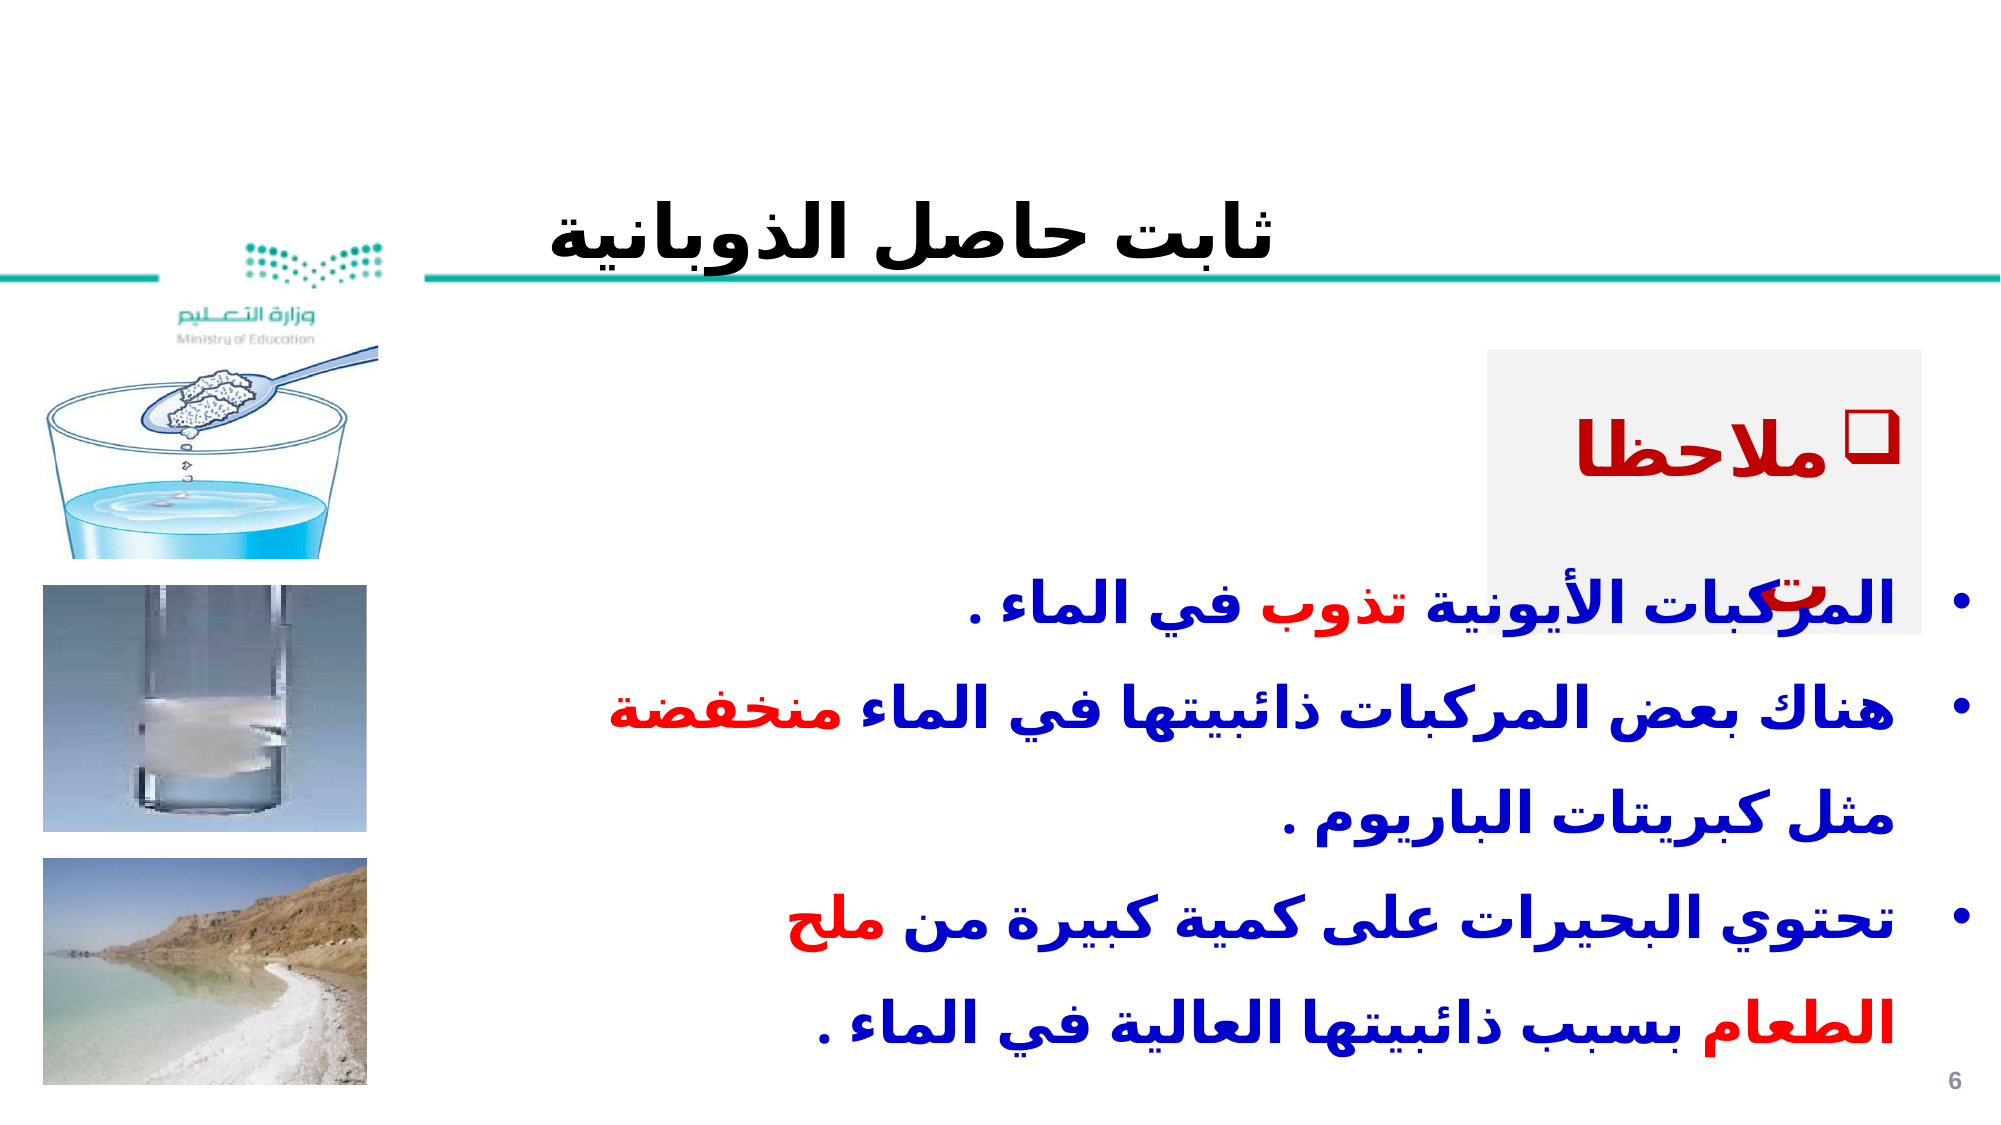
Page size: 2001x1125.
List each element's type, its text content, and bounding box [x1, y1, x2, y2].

text_box ثابت حاصل الذوبانية [446, 175, 1378, 281]
text_box ملاحظات [1487, 349, 1922, 522]
text_box المركبات الأيونية تذوب في الماء . هناك بعض المركبات ذائبيتها في الماء منخفضة مثل كبريتات الباريوم . تحتوي البحيرات على كمية كبيرة من ملح الطعام بسبب ذائبيتها العالية في الماء . [561, 522, 1987, 1063]
picture [0, 0, 2001, 1125]
text_box 6 [1921, 1063, 1970, 1102]
